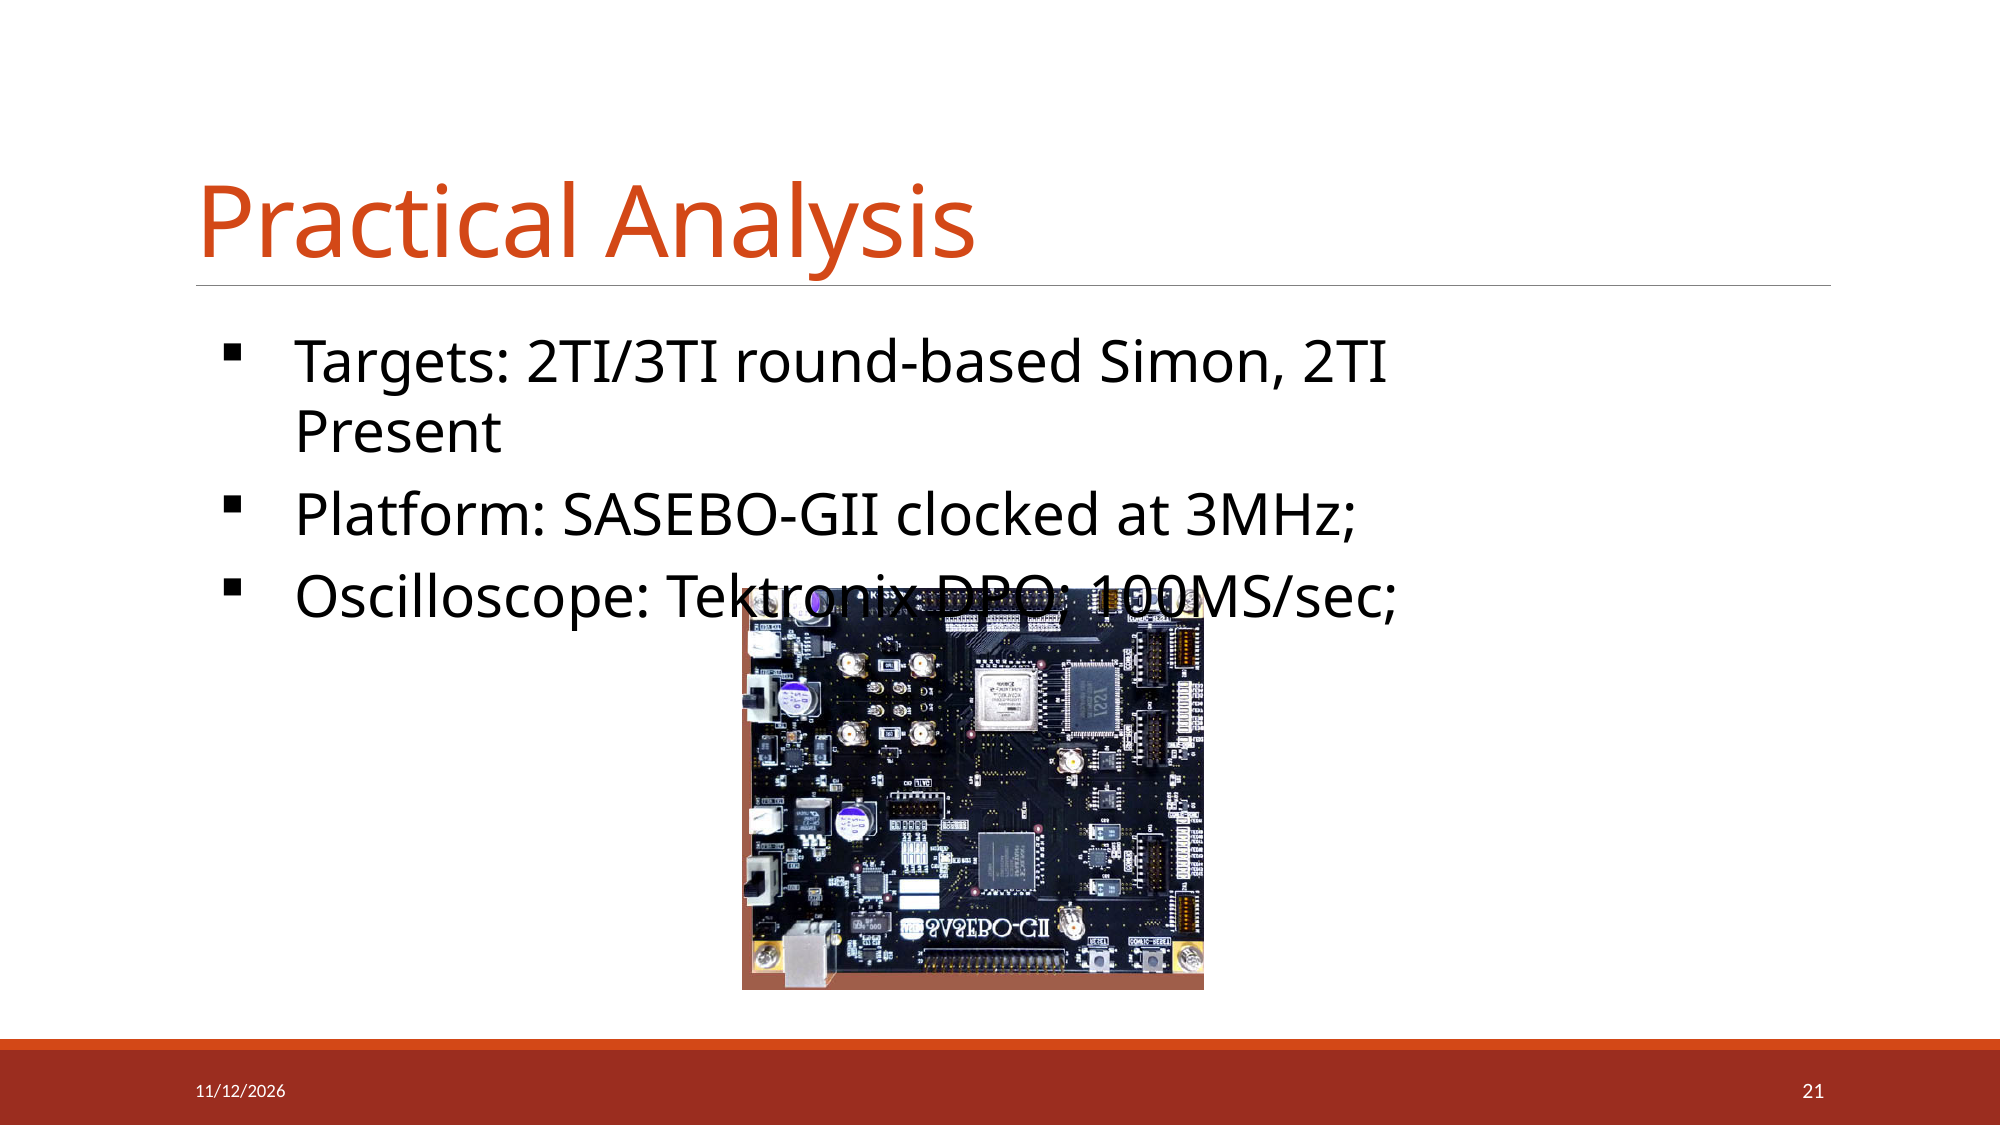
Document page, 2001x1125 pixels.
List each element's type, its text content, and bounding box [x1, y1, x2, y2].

slide_number 21 [1624, 1059, 1840, 1120]
title Practical Analysis [180, 47, 1830, 285]
text_box Targets: 2TI/3TI round-based Simon, 2TI Present Platform: SASEBO-GII clocked at 3MHz; Oscilloscope: Tektronix DPO; 100MS/sec; [204, 317, 1545, 637]
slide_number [180, 1059, 586, 1120]
picture [742, 587, 1204, 991]
